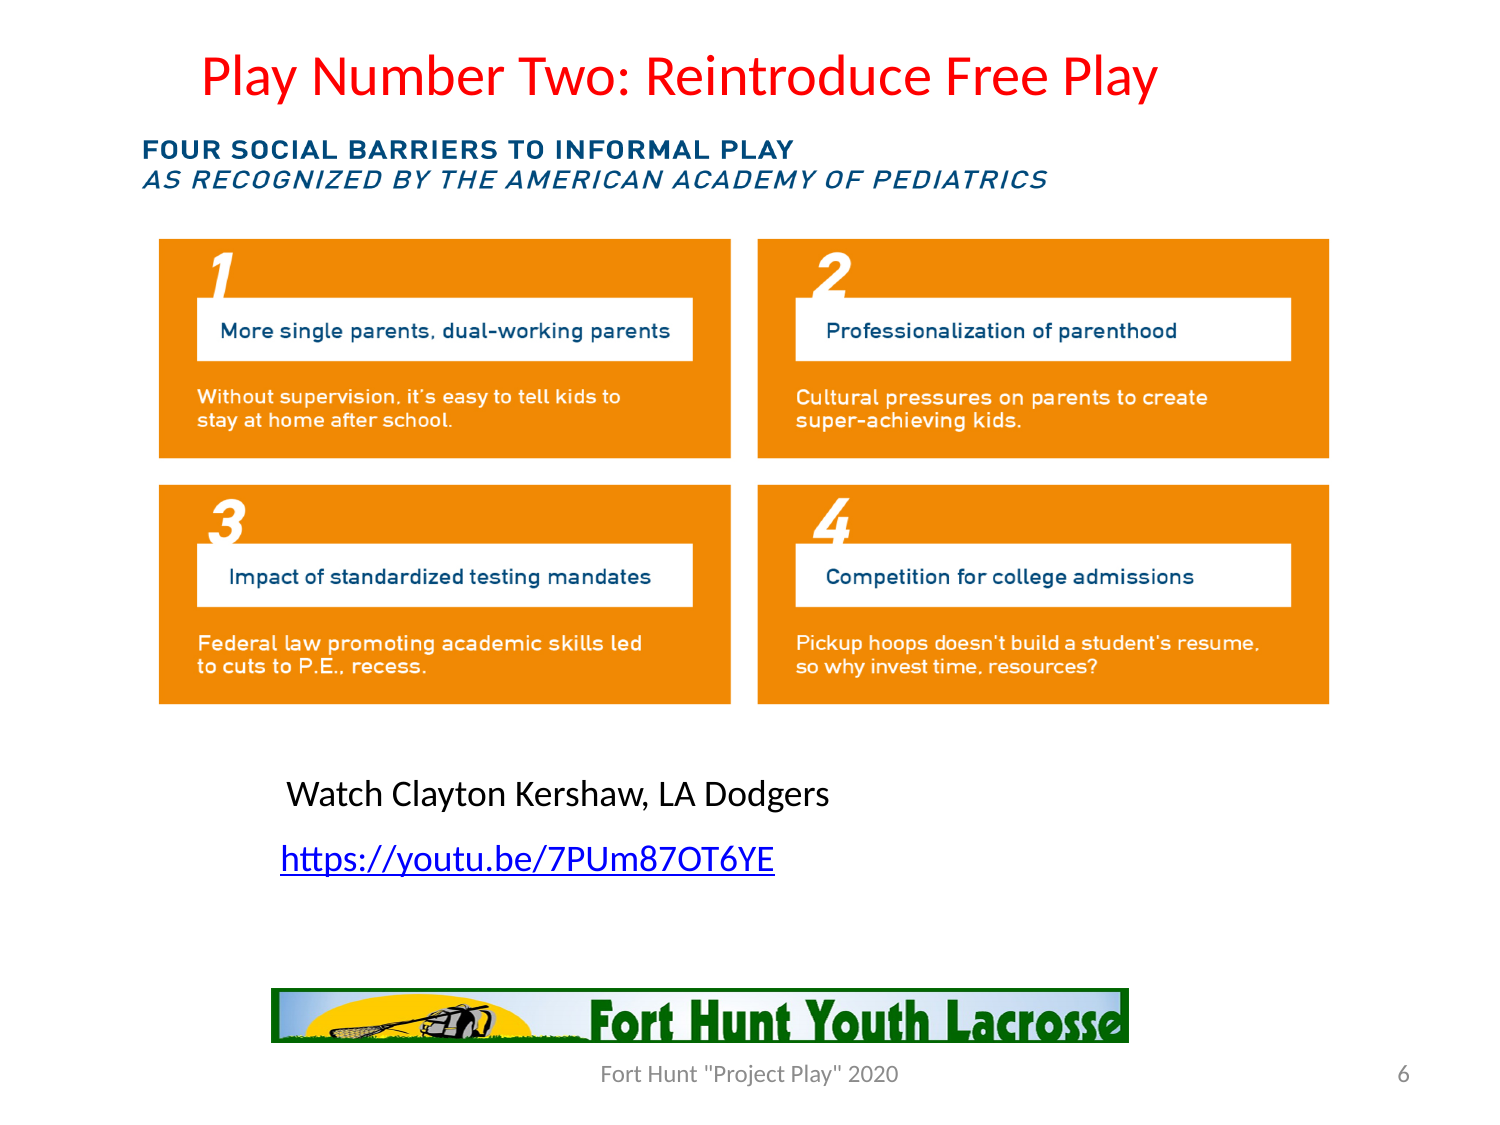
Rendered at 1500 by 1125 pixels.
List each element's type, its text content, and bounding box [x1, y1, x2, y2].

text_box Watch Clayton Kershaw, LA Dodgers [271, 761, 1225, 821]
slide_number 6 [1074, 1042, 1425, 1103]
title Play Number Two: Reintroduce Free Play [75, 45, 1300, 100]
picture [271, 988, 1129, 1043]
text_box https://youtu.be/7PUm87OT6YE [265, 826, 1203, 886]
footer Fort Hunt "Project Play" 2020 [512, 1052, 988, 1103]
picture [114, 127, 1366, 730]
